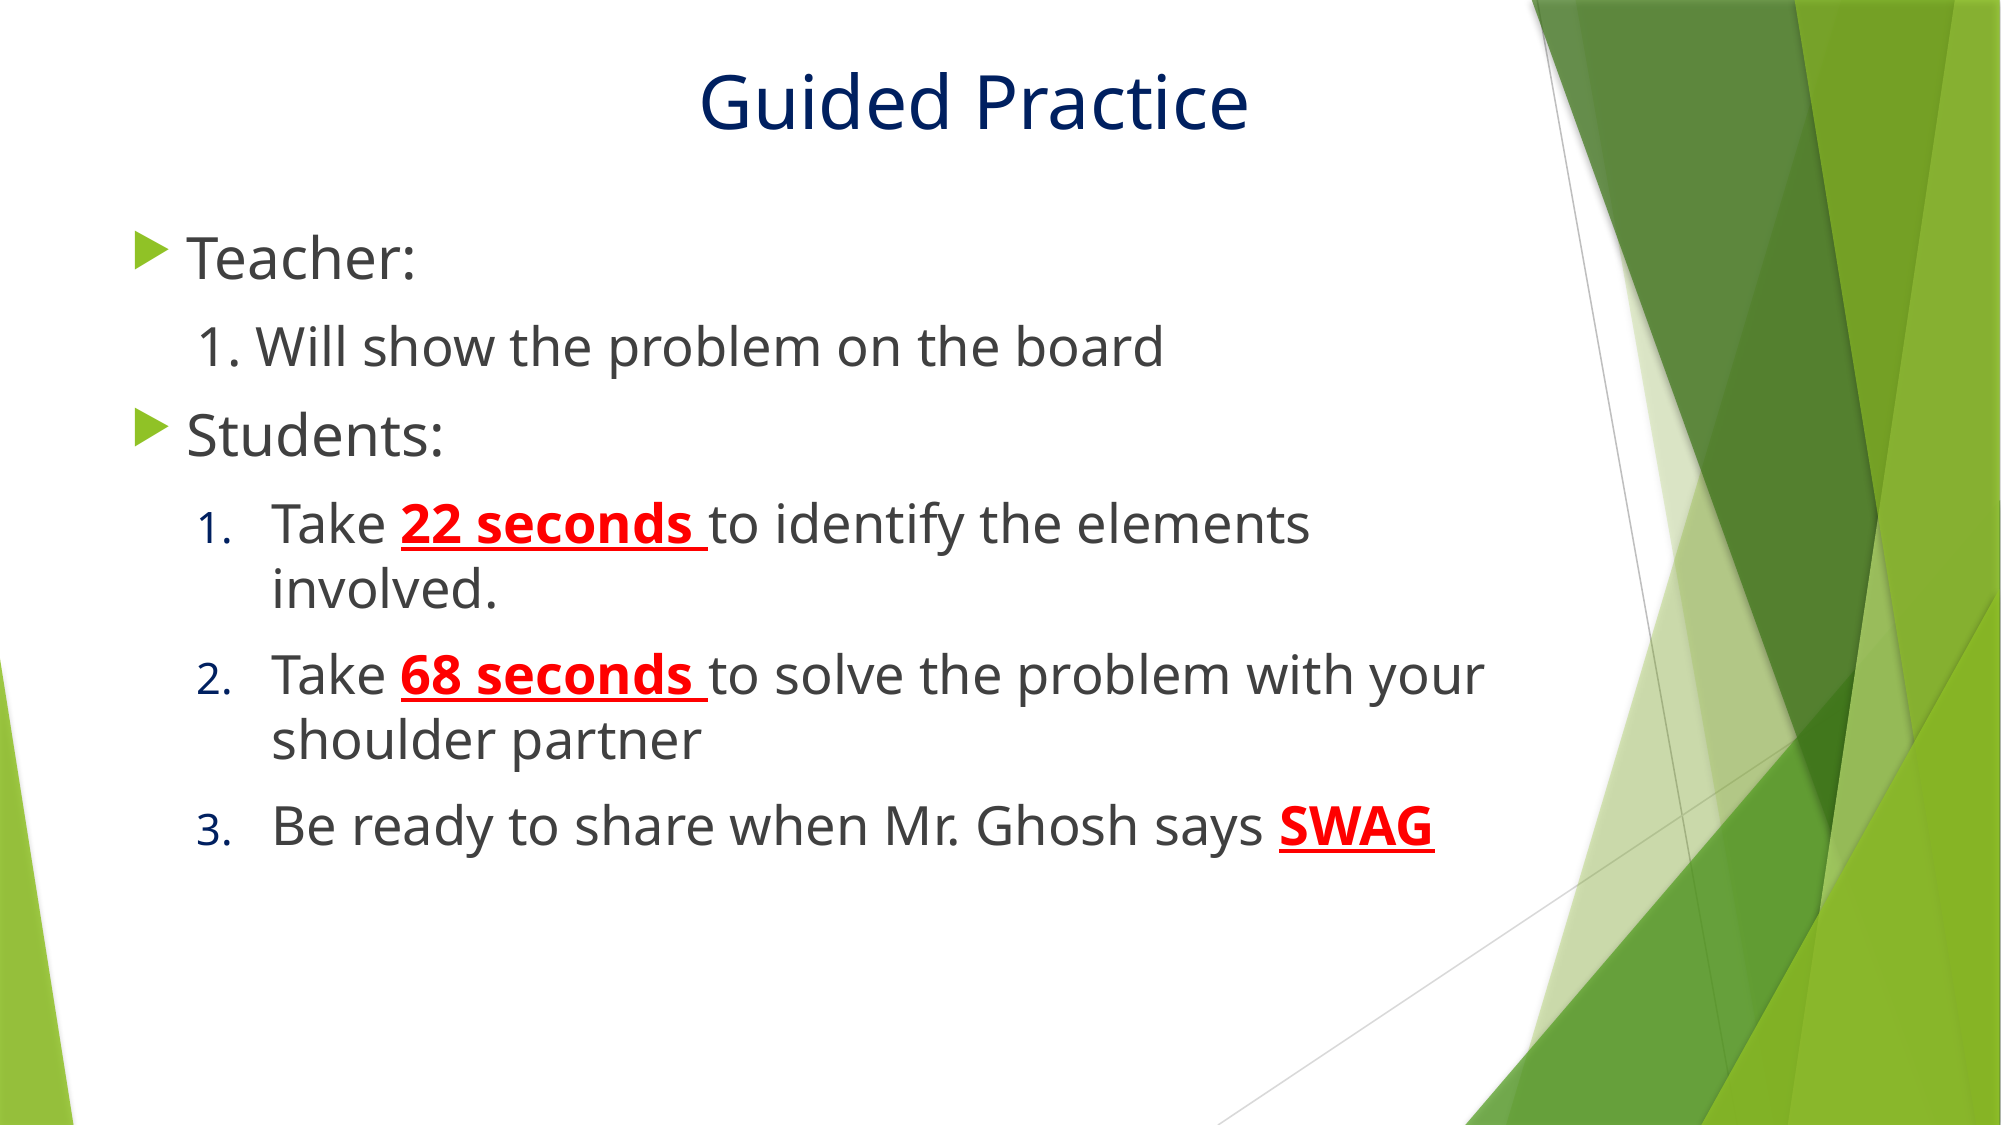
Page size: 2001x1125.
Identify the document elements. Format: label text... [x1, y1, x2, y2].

title Guided Practice [268, 46, 1681, 259]
list Teacher: 1. Will show the problem on the board Students: Take 22 seconds to identify the elements involved. Take 68 seconds to solve the problem with your shoulder partner Be ready to share when Mr. Ghosh says SWAG [115, 213, 1526, 1095]
